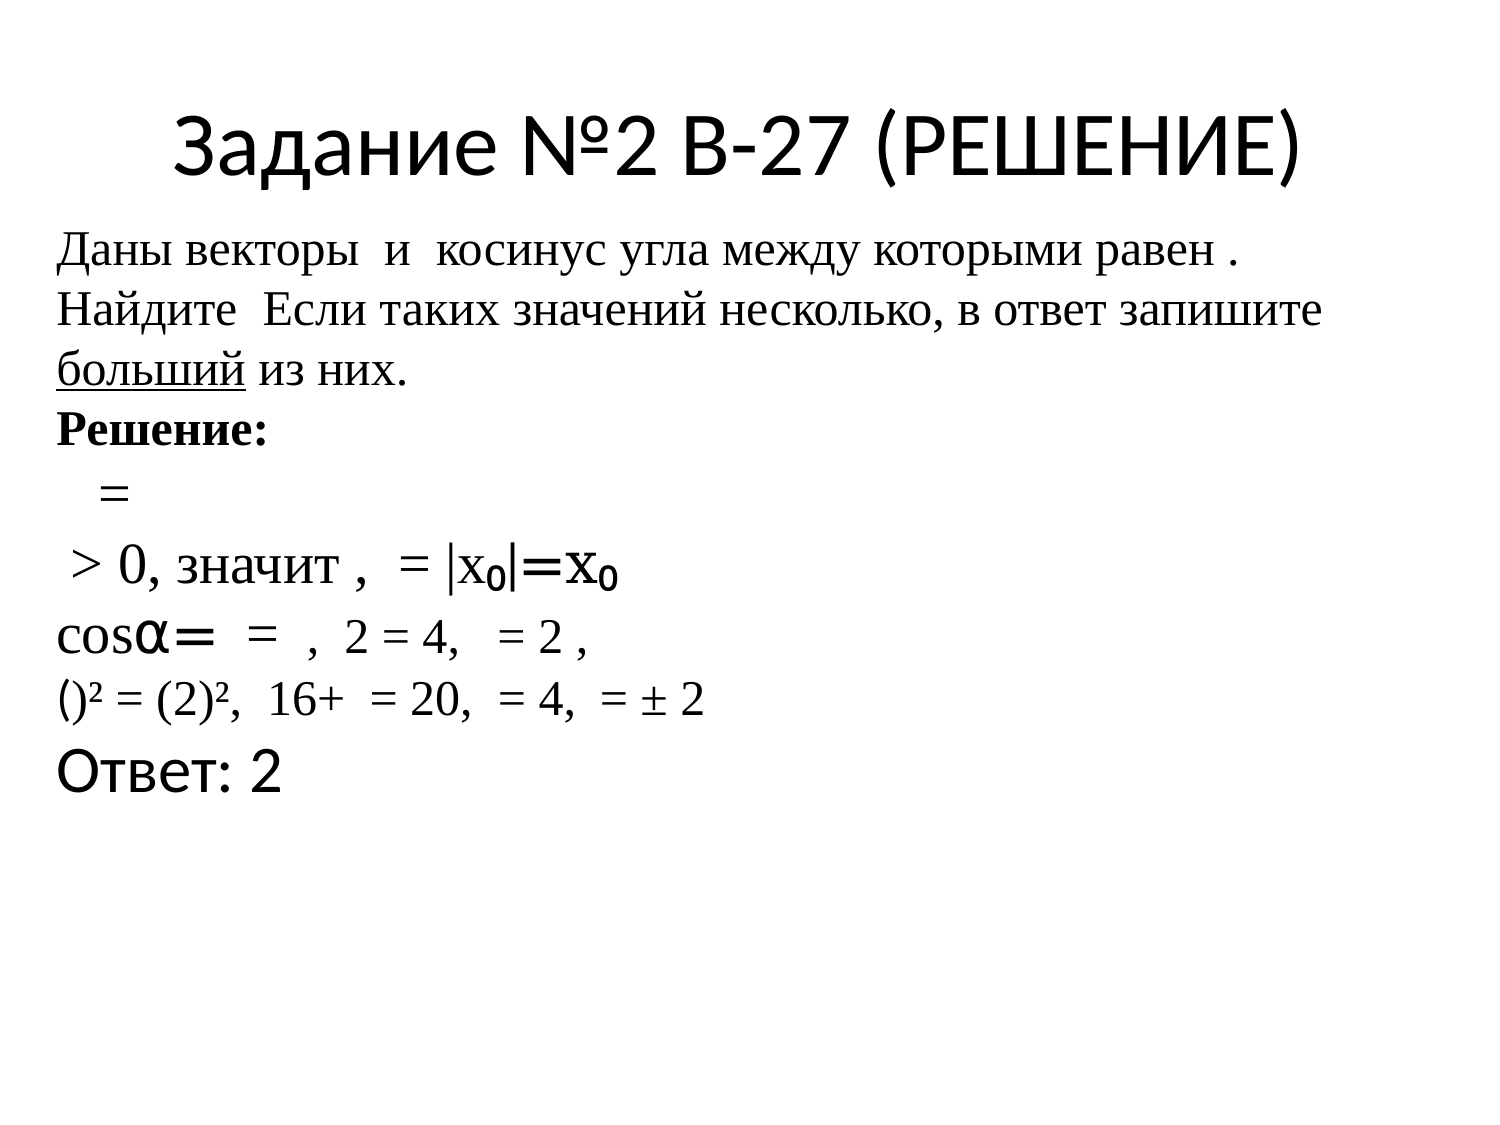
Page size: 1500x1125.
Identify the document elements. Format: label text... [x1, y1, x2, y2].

list Даны векторы и косинус угла между которыми равен . Найдите Если таких значений несколько, в ответ запишите больший из них. Решение: = > 0, значит , = |x₀|=x₀ cos⍺= = , 2 = 4, = 2 , ()² = (2)², 16+ = 20, = 4, = ± 2 Ответ: 2 [41, 208, 1459, 1094]
title Задание №2 В-27 (РЕШЕНИЕ) [75, 45, 1425, 208]
